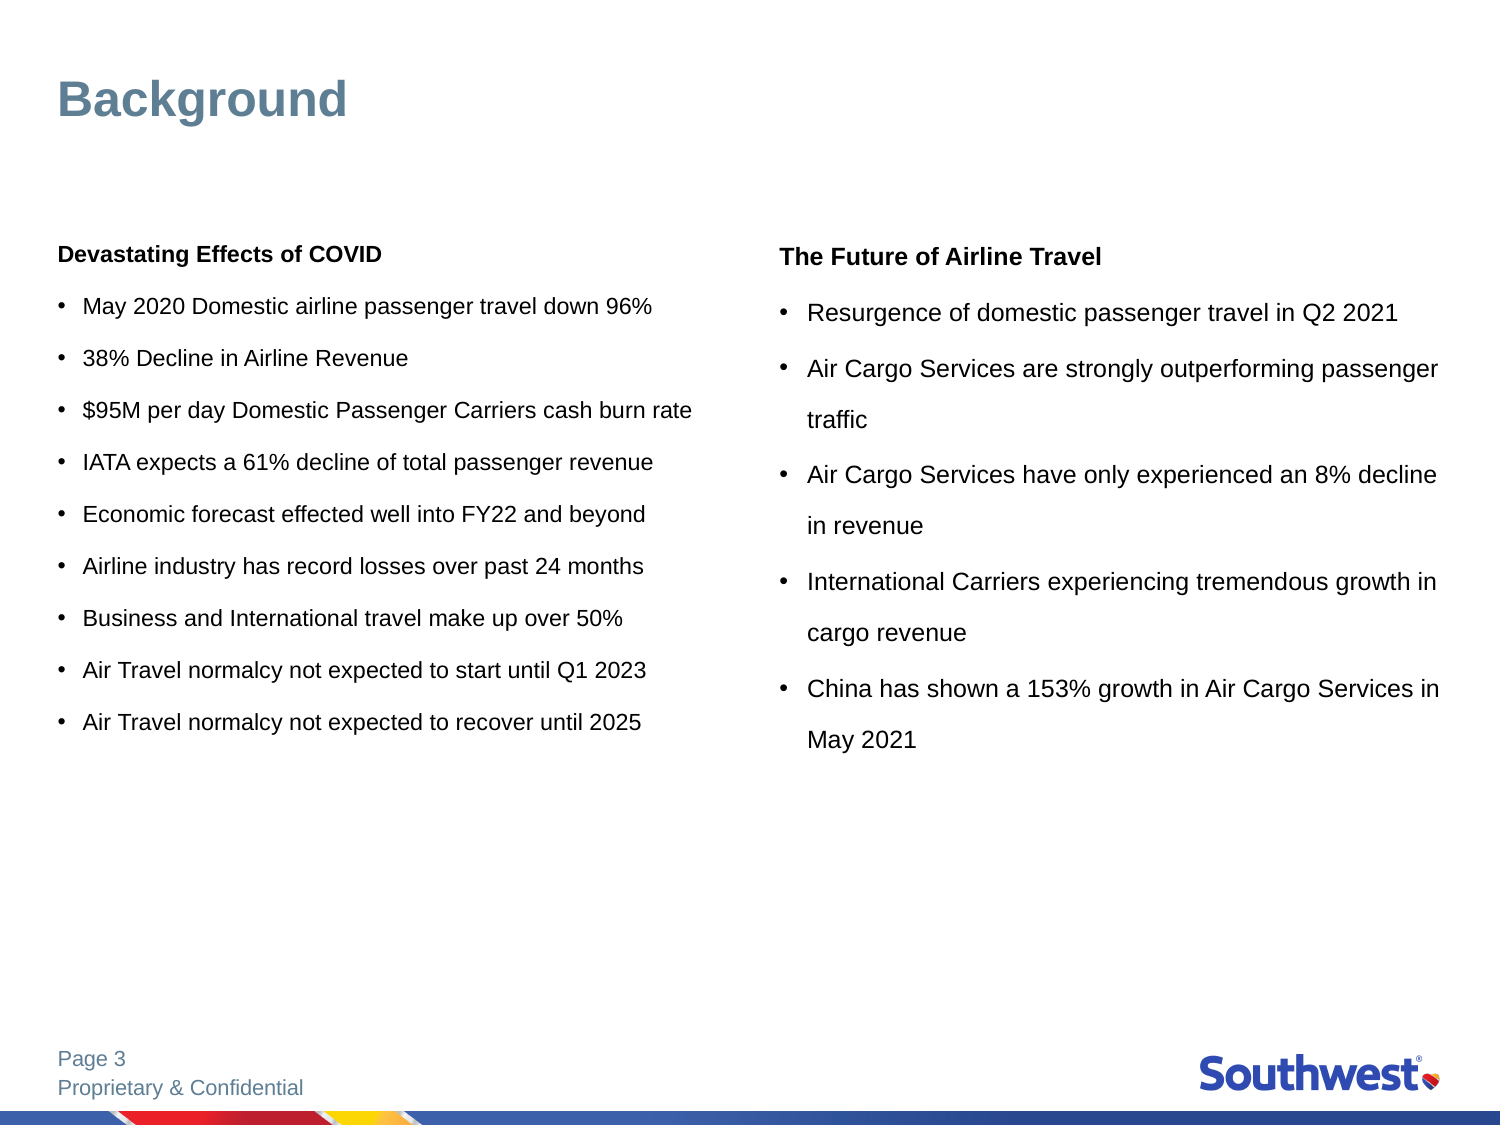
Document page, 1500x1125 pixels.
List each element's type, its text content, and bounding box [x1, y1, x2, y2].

picture [1198, 1052, 1442, 1093]
text_box The Future of Airline Travel Resurgence of domestic passenger travel in Q2 2021 Air Cargo Services are strongly outperforming passenger traffic Air Cargo Services have only experienced an 8% decline in revenue International Carriers experiencing tremendous growth in cargo revenue China has shown a 153% growth in Air Cargo Services in May 2021 [779, 219, 1452, 754]
title Background [56, 66, 1442, 133]
picture [0, 1111, 1500, 1125]
list Devastating Effects of COVID May 2020 Domestic airline passenger travel down 96% 38% Decline in Airline Revenue $95M per day Domestic Passenger Carriers cash burn rate IATA expects a 61% decline of total passenger revenue Economic forecast effected well into FY22 and beyond Airline industry has record losses over past 24 months Business and International travel make up over 50% Air Travel normalcy not expected to start until Q1 2023 Air Travel normalcy not expected to recover until 2025 [57, 219, 750, 750]
